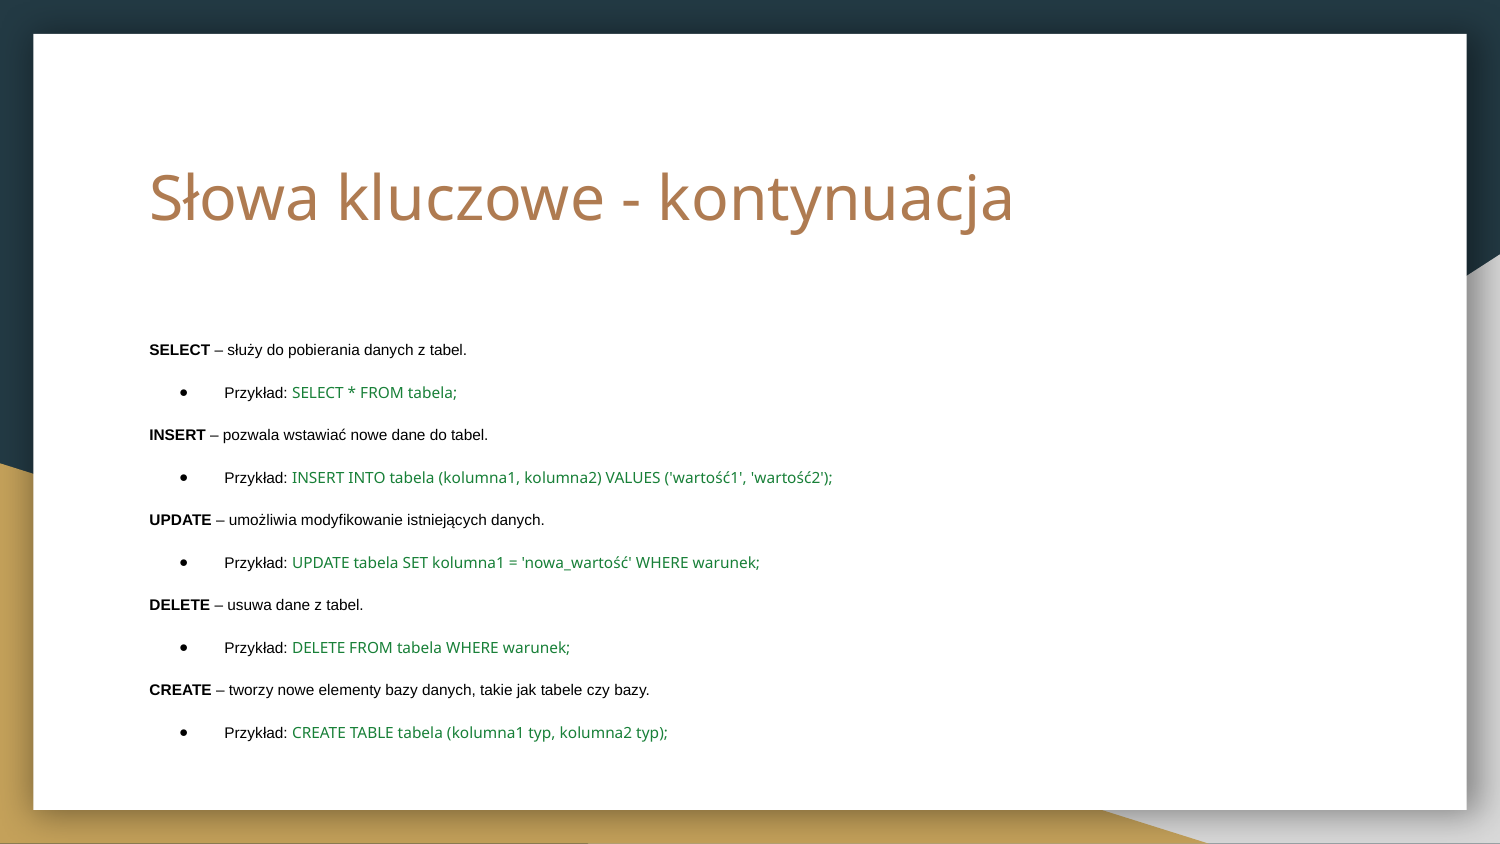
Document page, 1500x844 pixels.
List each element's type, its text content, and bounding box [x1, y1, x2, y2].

list SELECT – służy do pobierania danych z tabel. Przykład: SELECT * FROM tabela; INSERT – pozwala wstawiać nowe dane do tabel. Przykład: INSERT INTO tabela (kolumna1, kolumna2) VALUES ('wartość1', 'wartość2'); UPDATE – umożliwia modyfikowanie istniejących danych. Przykład: UPDATE tabela SET kolumna1 = 'nowa_wartość' WHERE warunek; DELETE – usuwa dane z tabel. Przykład: DELETE FROM tabela WHERE warunek; CREATE – tworzy nowe elementy bazy danych, takie jak tabele czy bazy. Przykład: CREATE TABLE tabela (kolumna1 typ, kolumna2 typ); [134, 326, 1366, 729]
title Słowa kluczowe - kontynuacja [134, 138, 1366, 296]
